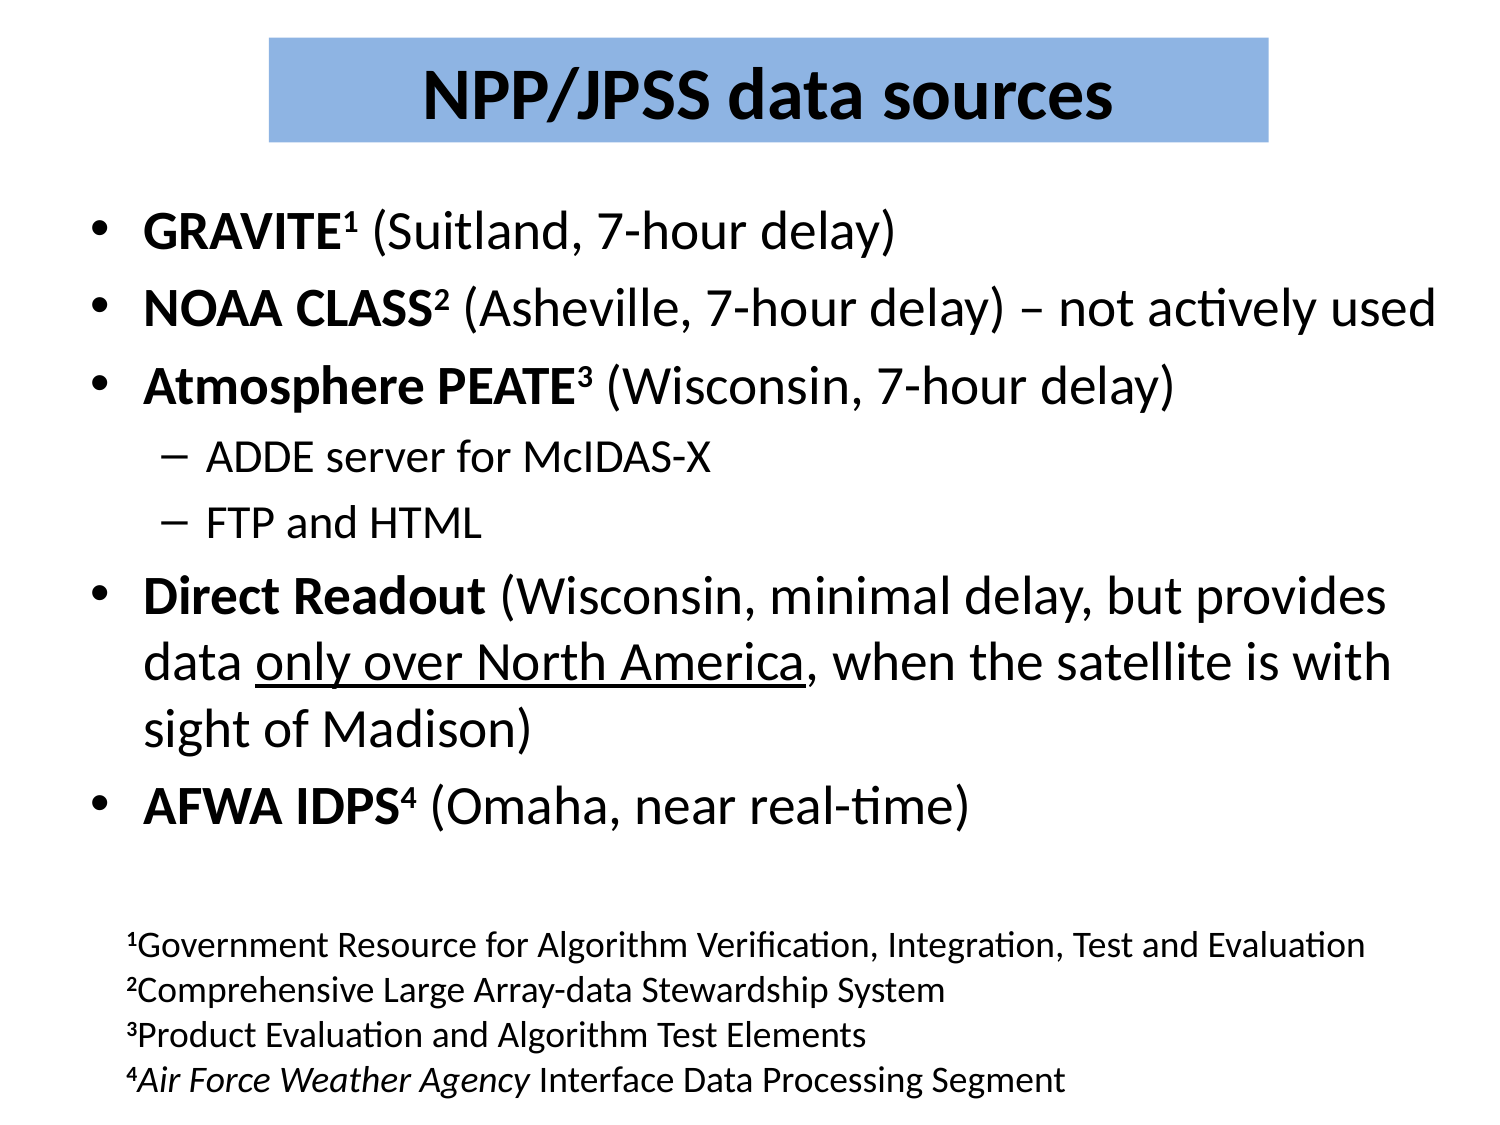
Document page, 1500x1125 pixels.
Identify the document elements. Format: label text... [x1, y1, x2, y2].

title NPP/JPSS data sources [268, 37, 1269, 143]
list GRAVITE1 (Suitland, 7-hour delay) NOAA CLASS2 (Asheville, 7-hour delay) – not actively used Atmosphere PEATE3 (Wisconsin, 7-hour delay) ADDE server for McIDAS-X FTP and HTML Direct Readout (Wisconsin, minimal delay, but provides data only over North America, when the satellite is with sight of Madison) AFWA IDPS4 (Omaha, near real-time) [75, 186, 1463, 900]
text_box 1Government Resource for Algorithm Verification, Integration, Test and Evaluation 2Comprehensive Large Array-data Stewardship System 3Product Evaluation and Algorithm Test Elements 4Air Force Weather Agency Interface Data Processing Segment [111, 912, 1425, 1108]
